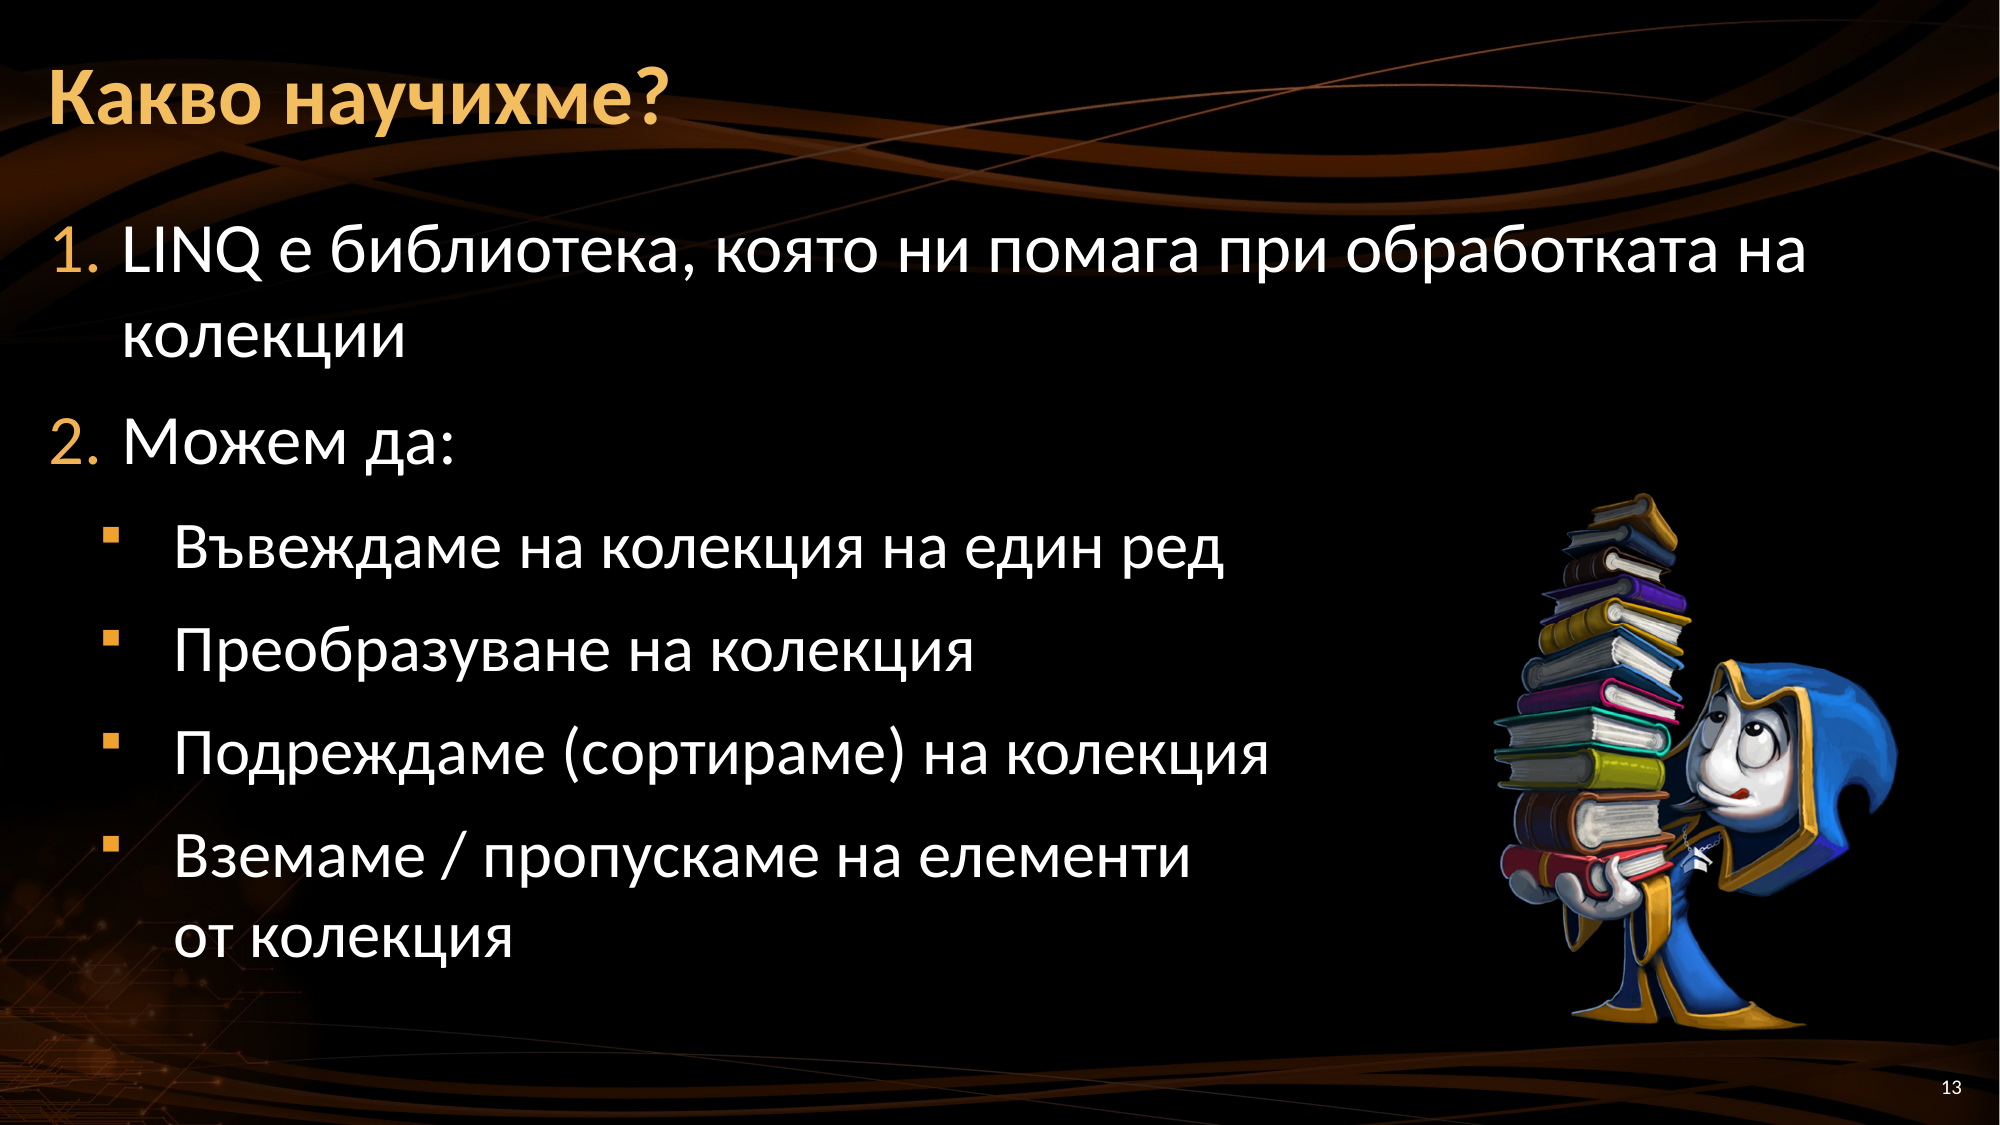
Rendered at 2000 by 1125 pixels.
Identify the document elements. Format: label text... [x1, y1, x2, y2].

slide_number 13 [1897, 1070, 1968, 1103]
list LINQ е библиотека, която ни помага при обработката на колекции Можем да: Въвеждаме на колекция на един ред Преобразуване на колекция Подреждаме (сортираме) на колекция Вземаме / пропускаме на елементи от колекция [31, 195, 1968, 1103]
picture [0, 0, 2000, 1125]
title Какво научихме? [30, 6, 1968, 189]
